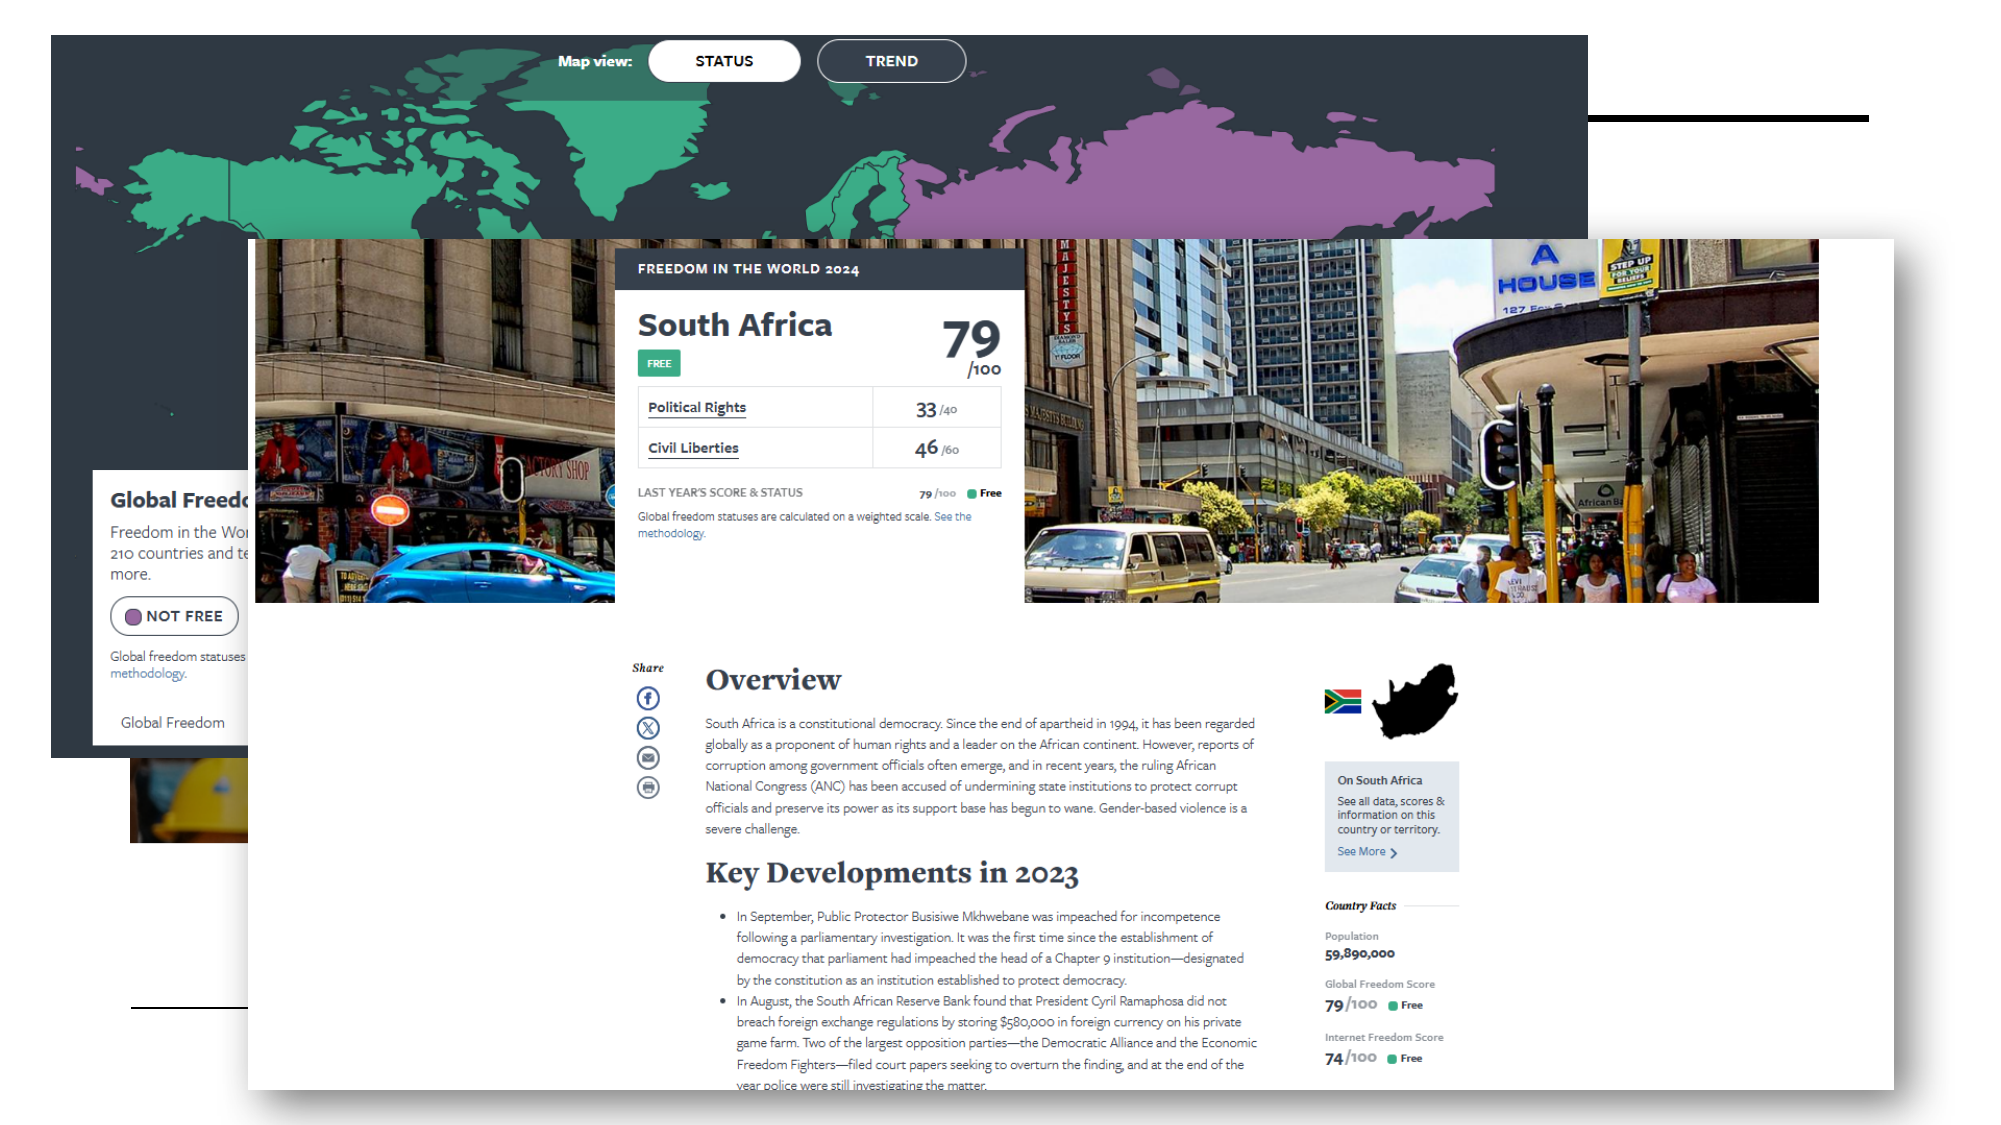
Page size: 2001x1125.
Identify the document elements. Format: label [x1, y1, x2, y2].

picture [51, 35, 1894, 1090]
